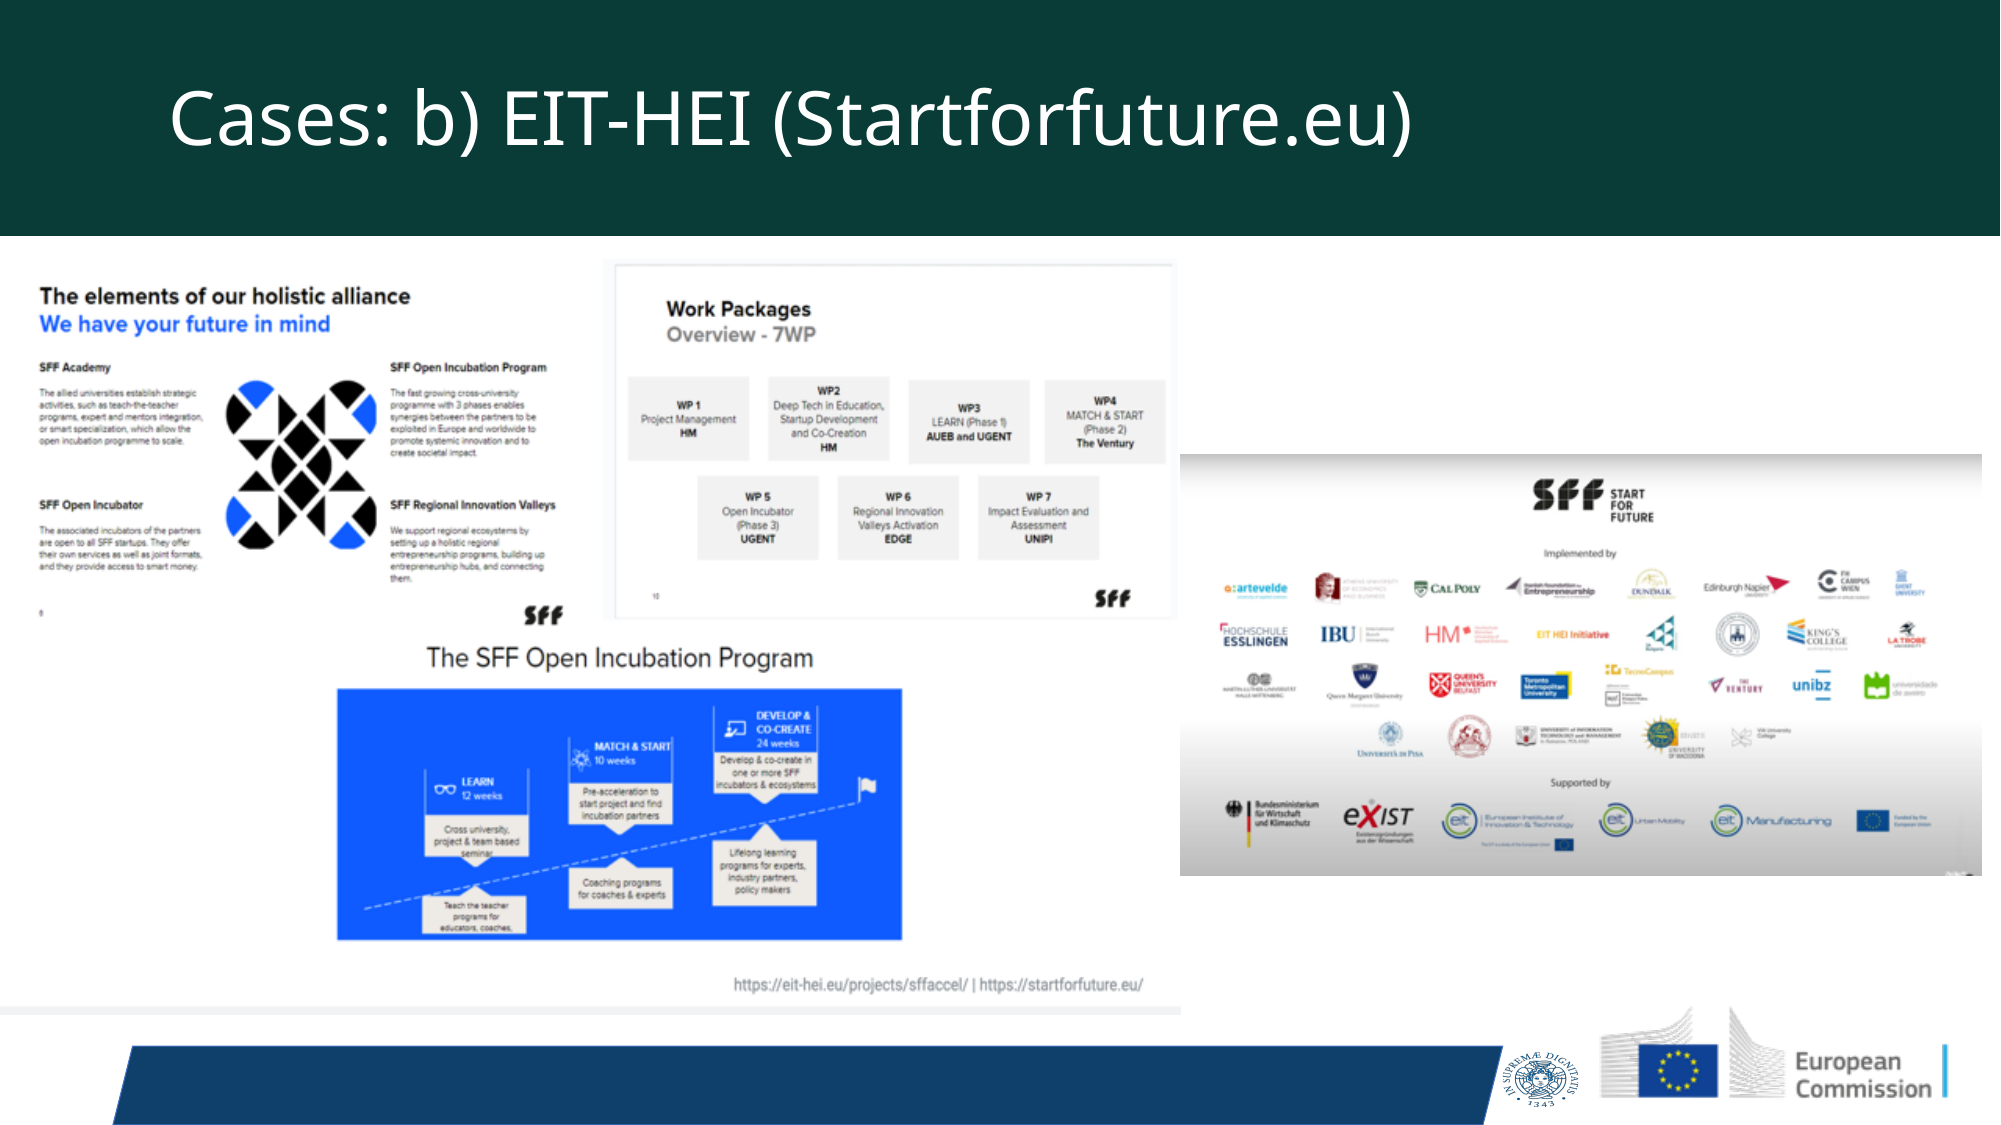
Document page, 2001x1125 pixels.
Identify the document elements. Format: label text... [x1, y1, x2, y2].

picture [1502, 993, 1977, 1112]
picture [0, 253, 2000, 1015]
text_box ss [112, 1045, 1504, 1125]
list Cases: b) EIT-HEI (Startforfuture.eu) [154, 73, 1942, 236]
